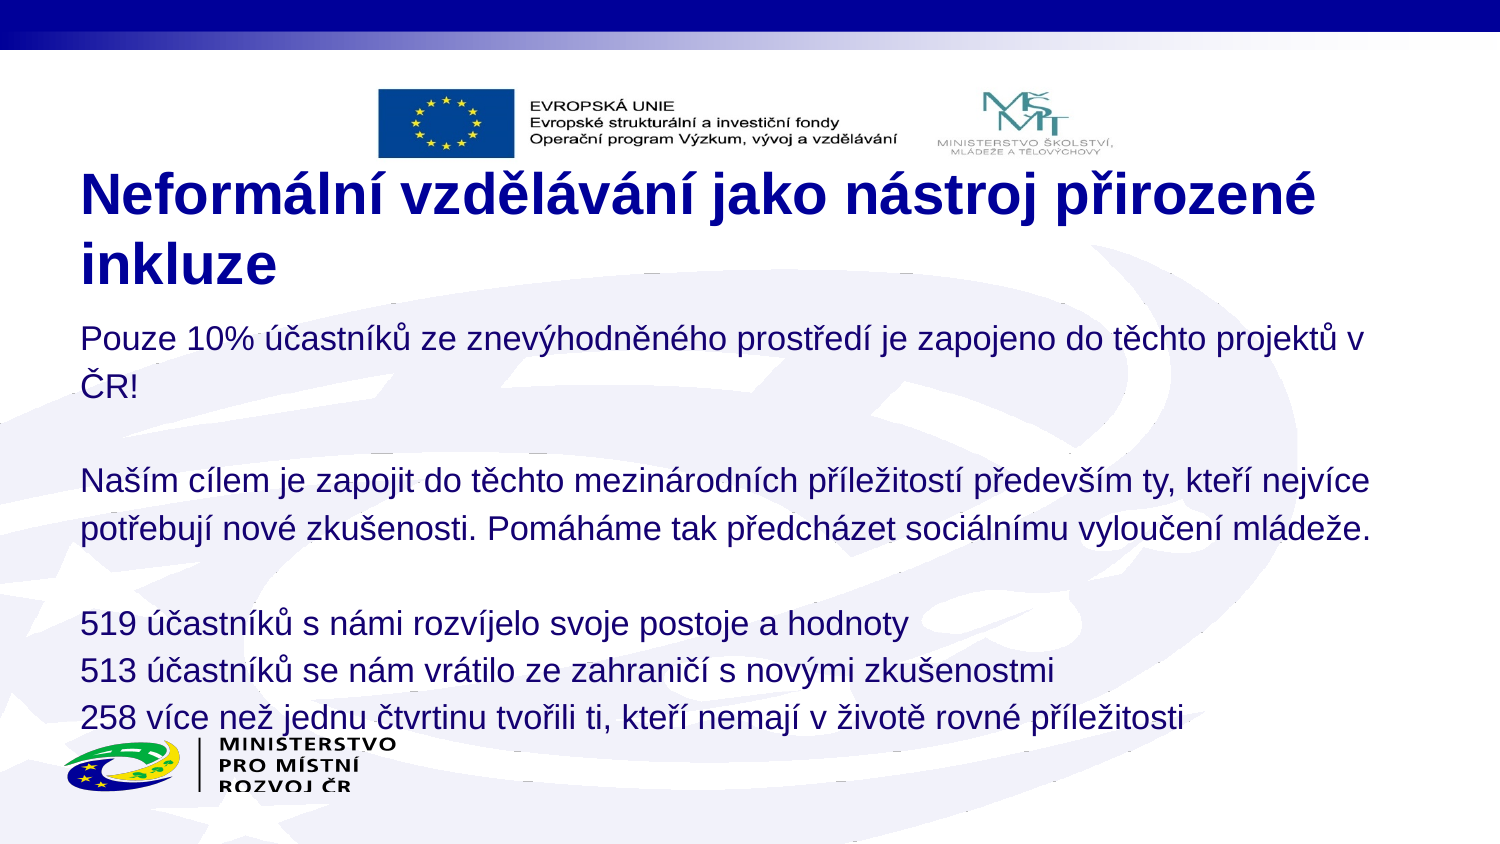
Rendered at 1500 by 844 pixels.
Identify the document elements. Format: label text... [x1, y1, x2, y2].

picture [332, 54, 1158, 148]
picture [0, 244, 1298, 844]
title Neformální vzdělávání jako nástroj přirozené inkluze [64, 148, 1426, 211]
list Pouze 10% účastníků ze znevýhodněného prostředí je zapojeno do těchto projektů v ČR! Naším cílem je zapojit do těchto mezinárodních příležitostí především ty, kteří nejvíce potřebují nové zkušenosti. Pomáháme tak předcházet sociálnímu vyloučení mládeže. 519 účastníků s námi rozvíjelo svoje postoje a hodnoty 513 účastníků se nám vrátilo ze zahraničí s novými zkušenostmi 258 více než jednu čtvrtinu tvořili ti, kteří nemají v životě rovné příležitosti [64, 302, 1426, 773]
